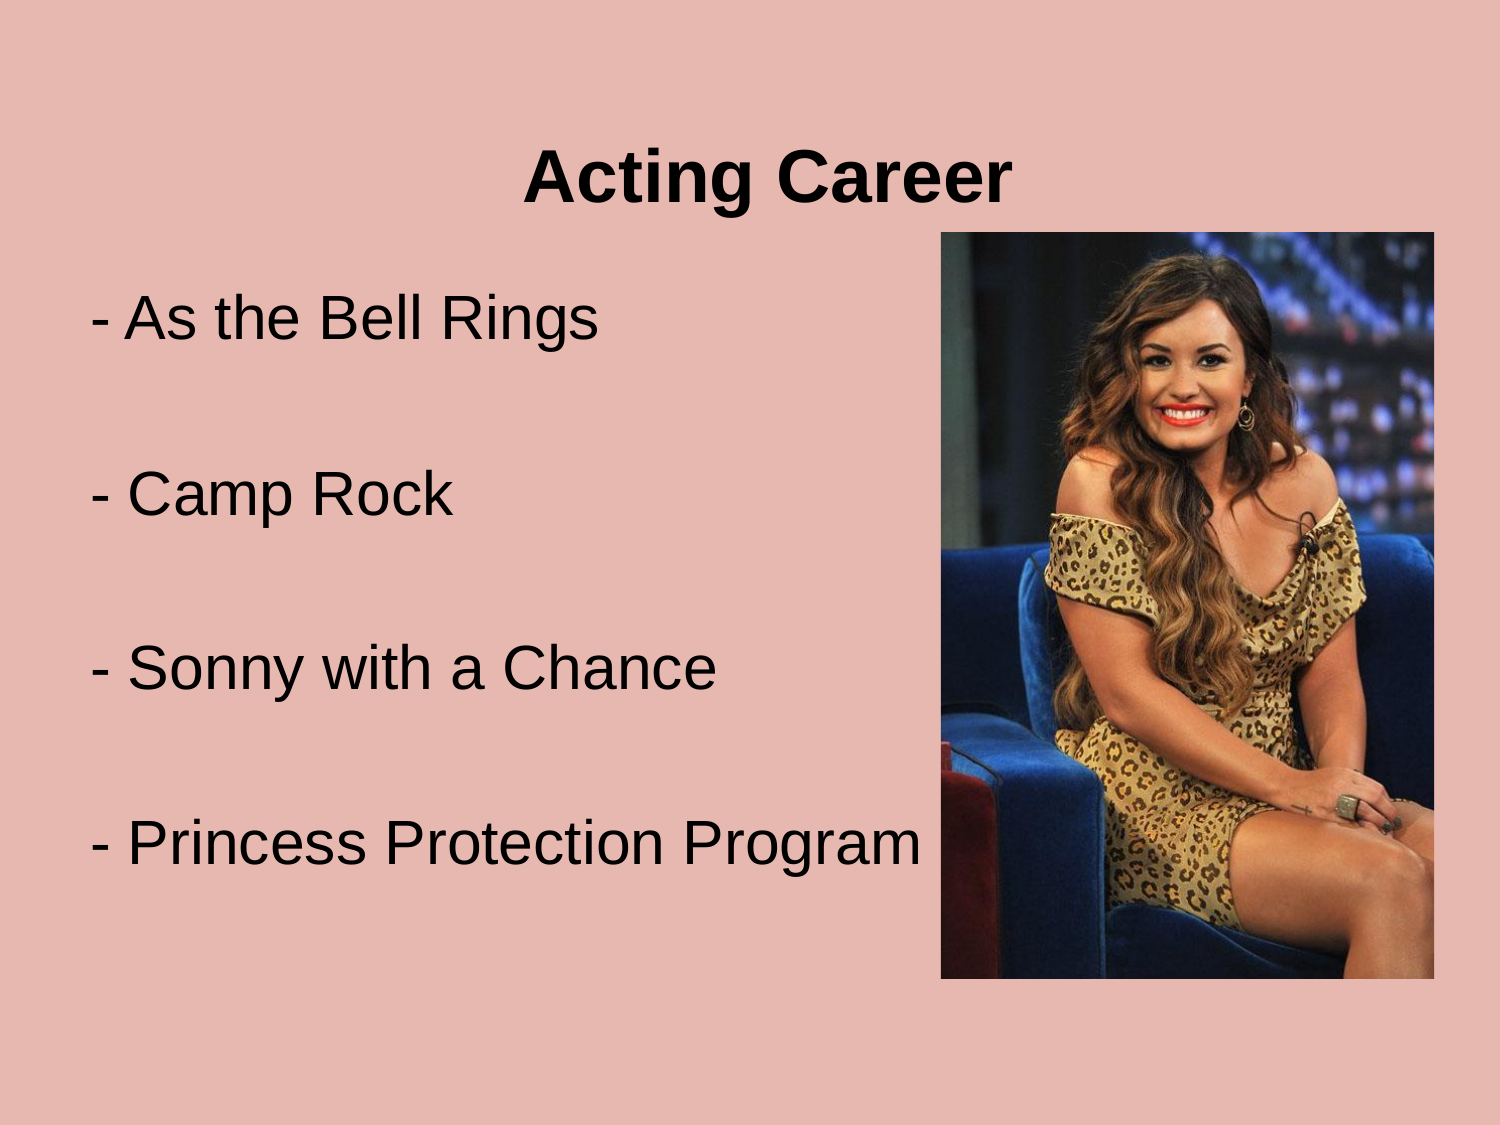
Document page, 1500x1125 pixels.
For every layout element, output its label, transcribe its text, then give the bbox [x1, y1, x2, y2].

title Acting Career [74, 44, 1426, 233]
text_box [940, 232, 1435, 979]
list - As the Bell Rings - Camp Rock - Sonny with a Chance - Princess Protection Program [74, 262, 1426, 1078]
